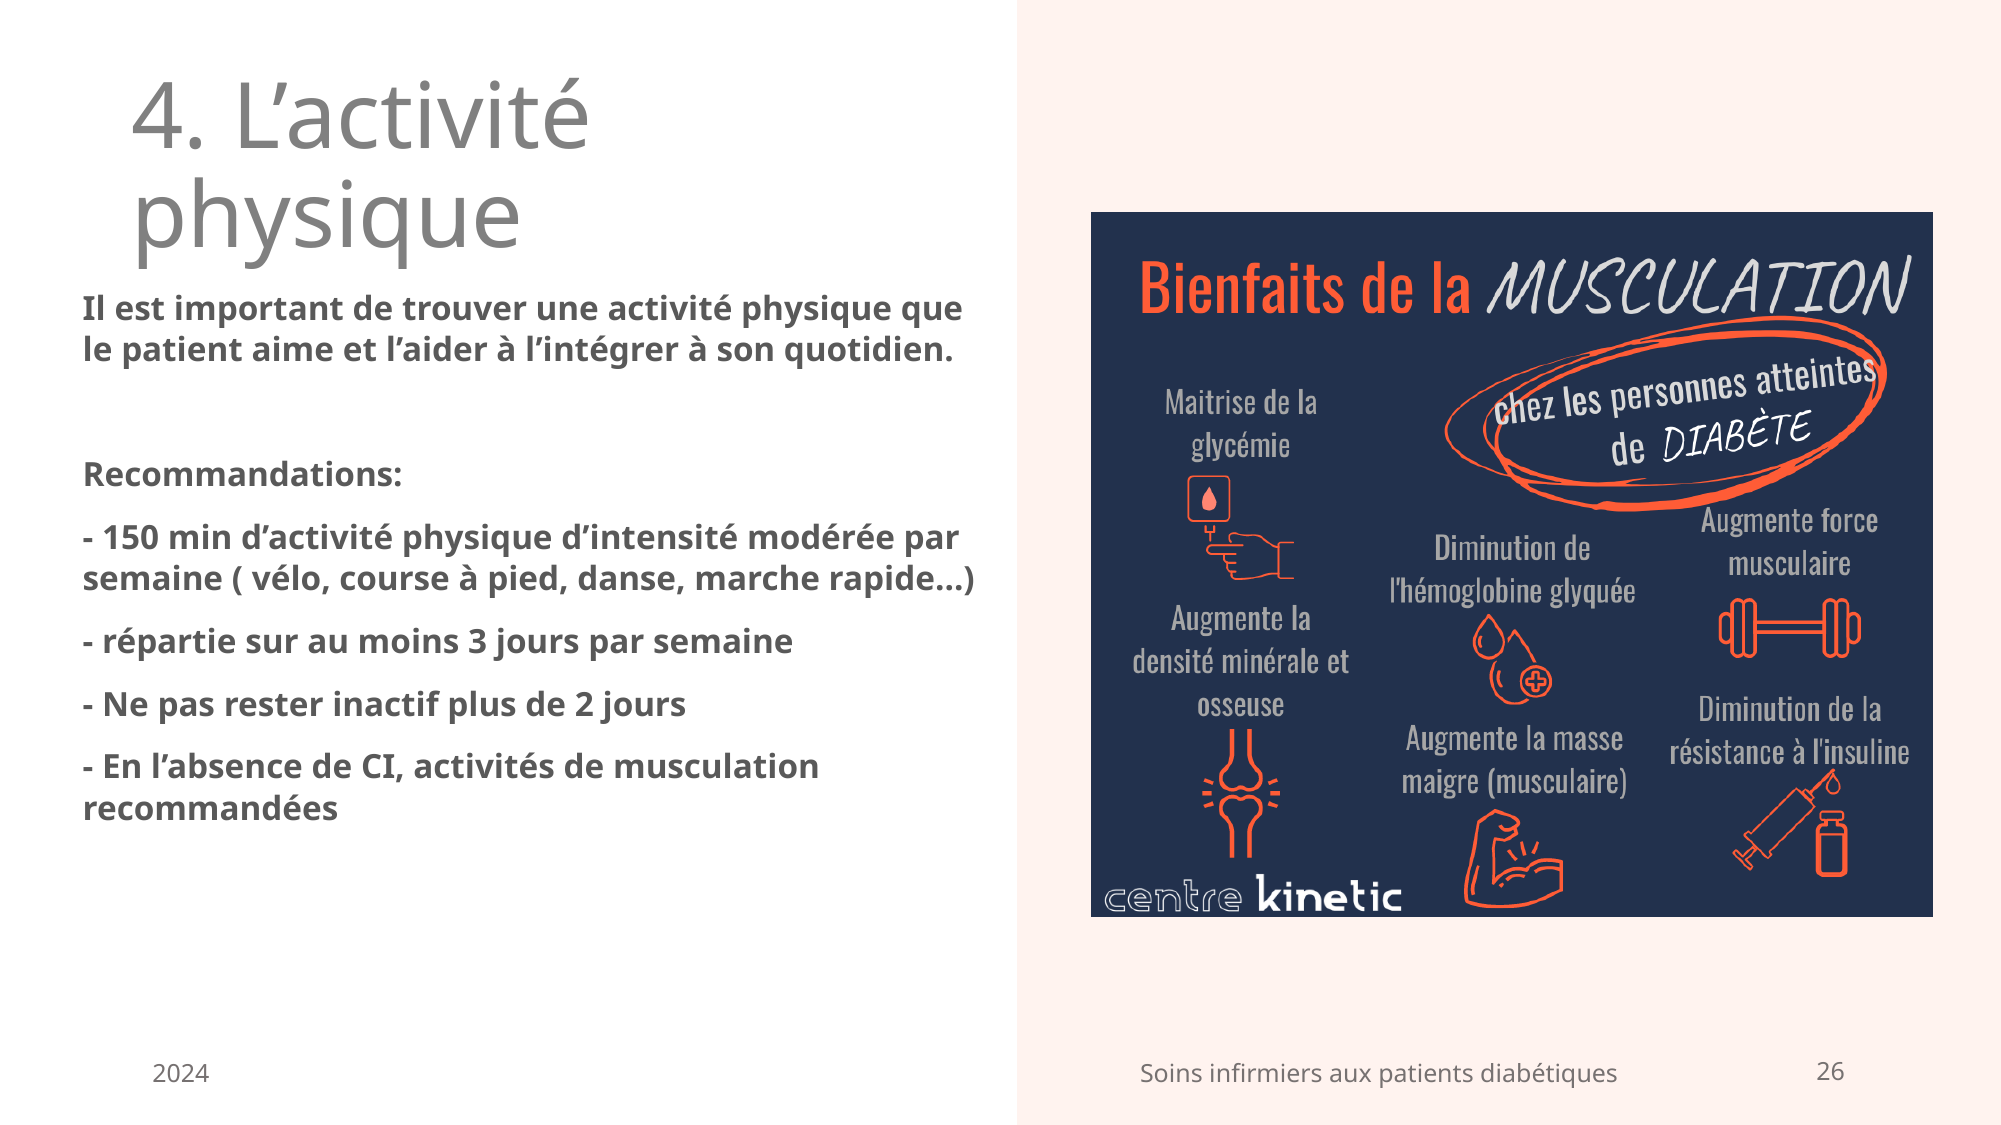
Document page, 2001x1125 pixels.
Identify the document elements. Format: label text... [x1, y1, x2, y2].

picture [1091, 212, 1933, 917]
footer Soins infirmiers aux patients diabétiques [1125, 1042, 1691, 1103]
list Il est important de trouver une activité physique que le patient aime et l’aider à l’intégrer à son quotidien. Recommandations: - 150 min d’activité physique d’intensité modérée par semaine ( vélo, course à pied, danse, marche rapide…) - répartie sur au moins 3 jours par semaine - Ne pas rester inactif plus de 2 jours - En l’absence de CI, activités de musculation recommandées [67, 277, 1000, 852]
slide_number 26 [1709, 1042, 1860, 1103]
slide_number 2024 [137, 1042, 441, 1103]
title 4. L’activité physique [116, 59, 1000, 277]
